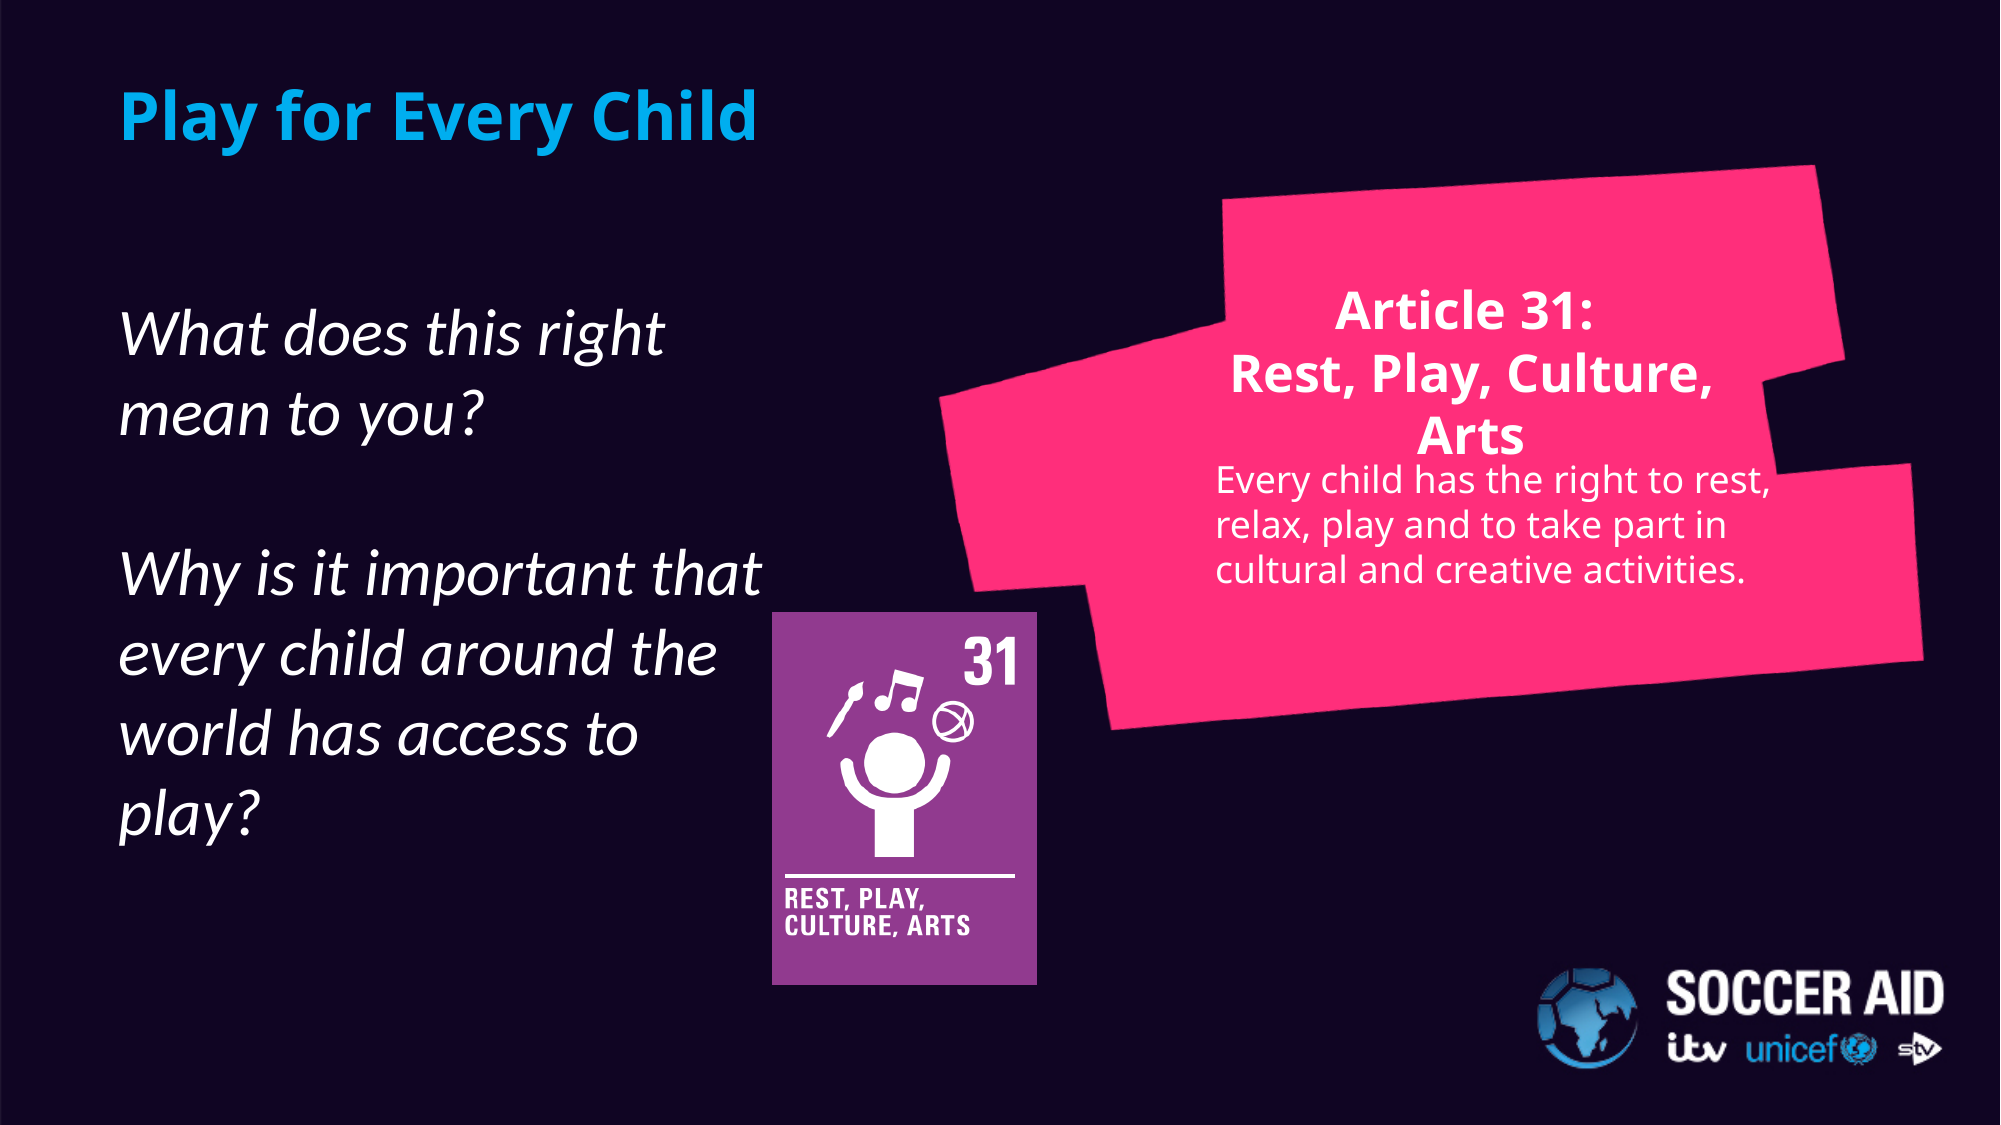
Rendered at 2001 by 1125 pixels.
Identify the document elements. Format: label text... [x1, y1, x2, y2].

text_box What does this right mean to you? Why is it important that every child around the world has access to play? [103, 281, 788, 857]
text_box Play for Every Child [103, 75, 1203, 166]
picture [0, 0, 2000, 1125]
